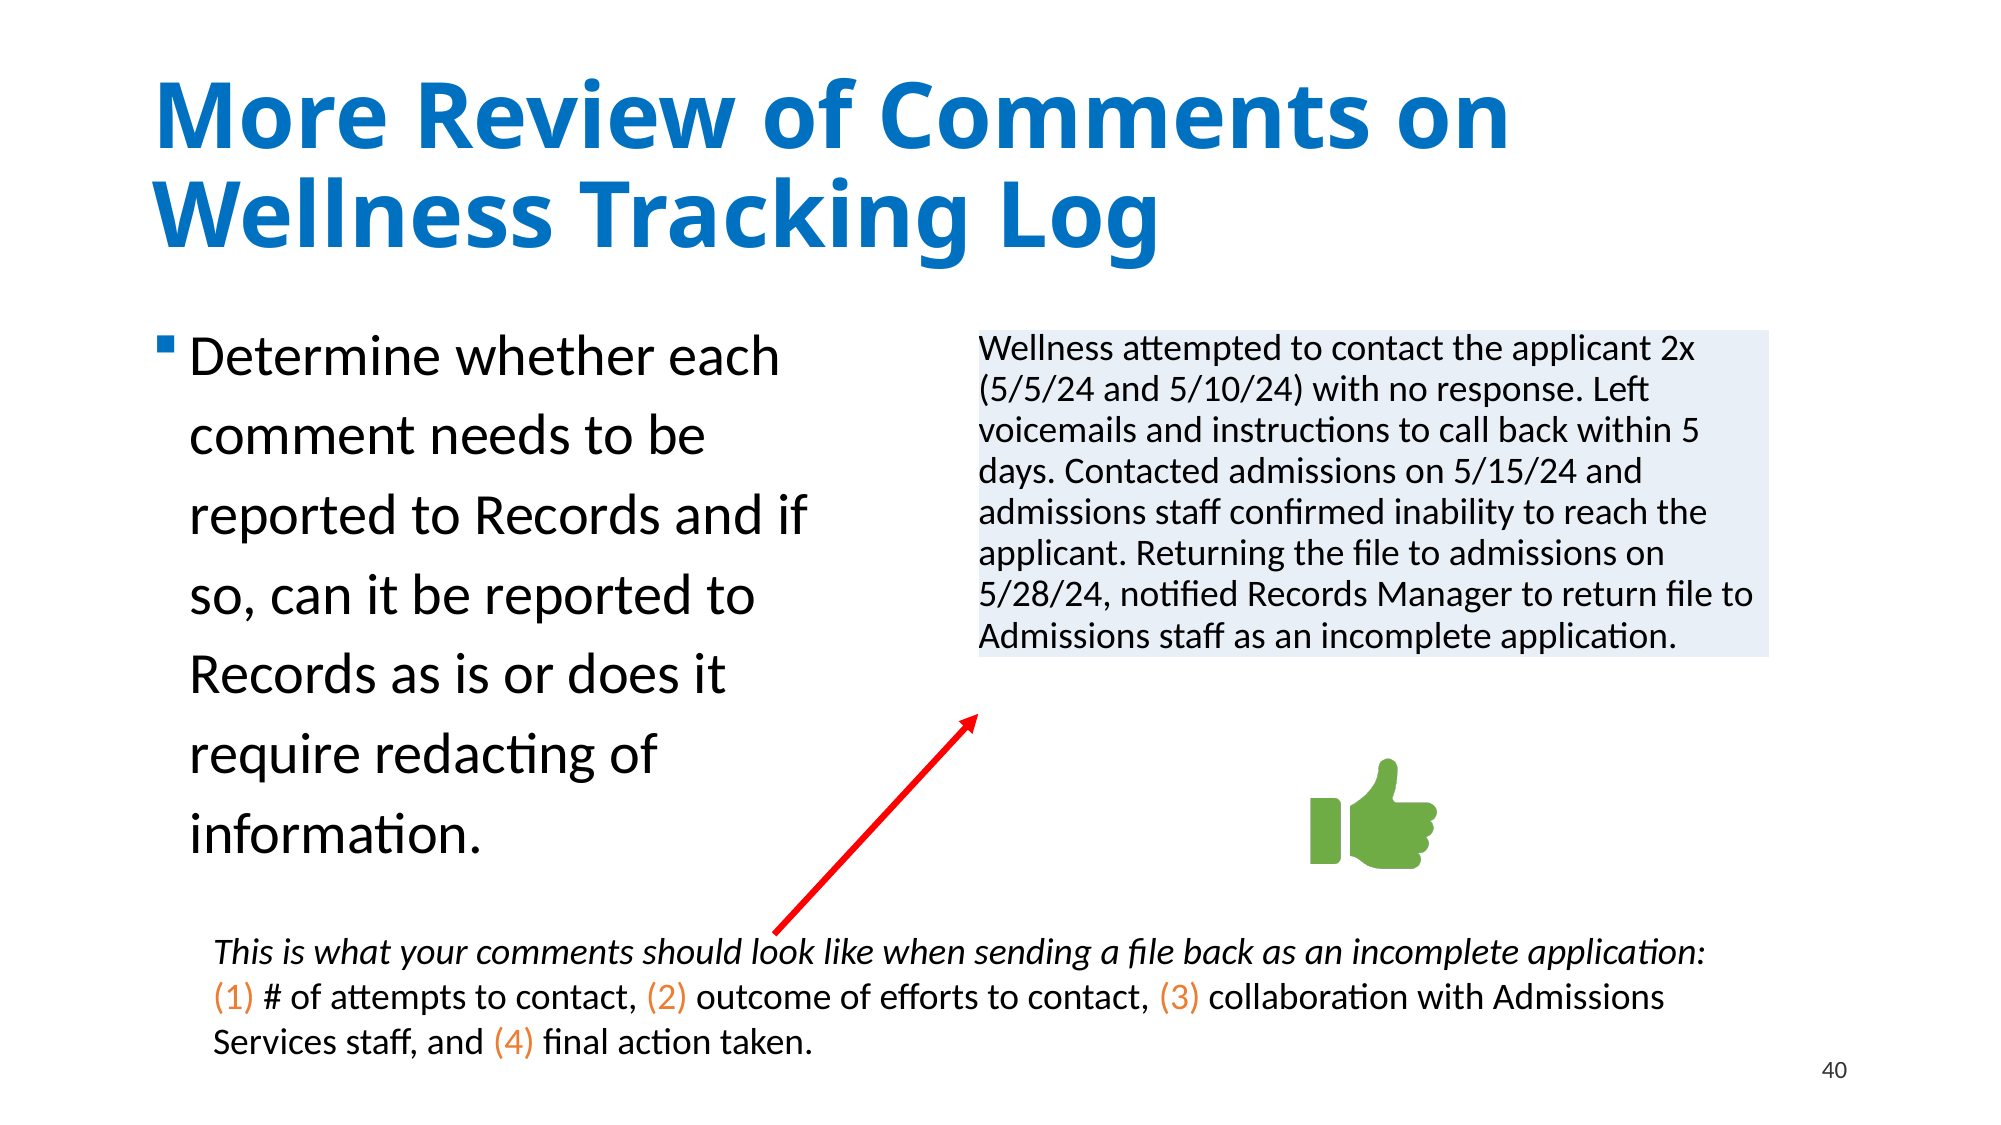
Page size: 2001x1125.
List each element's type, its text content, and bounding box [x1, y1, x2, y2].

title More Review of Comments on Wellness Tracking Log [137, 59, 1863, 278]
text_box 40 [1412, 1042, 1863, 1103]
list Determine whether each comment needs to be reported to Records and if so, can it be reported to Records as is or does it require redacting of information. [137, 299, 845, 1014]
picture [1298, 738, 1449, 889]
text_box This is what your comments should look like when sending a file back as an incomplete application: (1) # of attempts to contact, (2) outcome of efforts to contact, (3) collaboration with Admissions Services staff, and (4) final action taken. [198, 919, 1759, 1070]
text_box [774, 713, 979, 935]
table_header Wellness attempted to contact the applicant 2x (5/5/24 and 5/10/24) with no response. Left voicemails and instructions to call back within 5 days. Contacted admissions on 5/15/24 and admissions staff confirmed inability to reach the applicant. Returning the file to admissions on 5/28/24, notified Records Manager to return file to Admissions staff as an incomplete application. [979, 330, 1769, 657]
